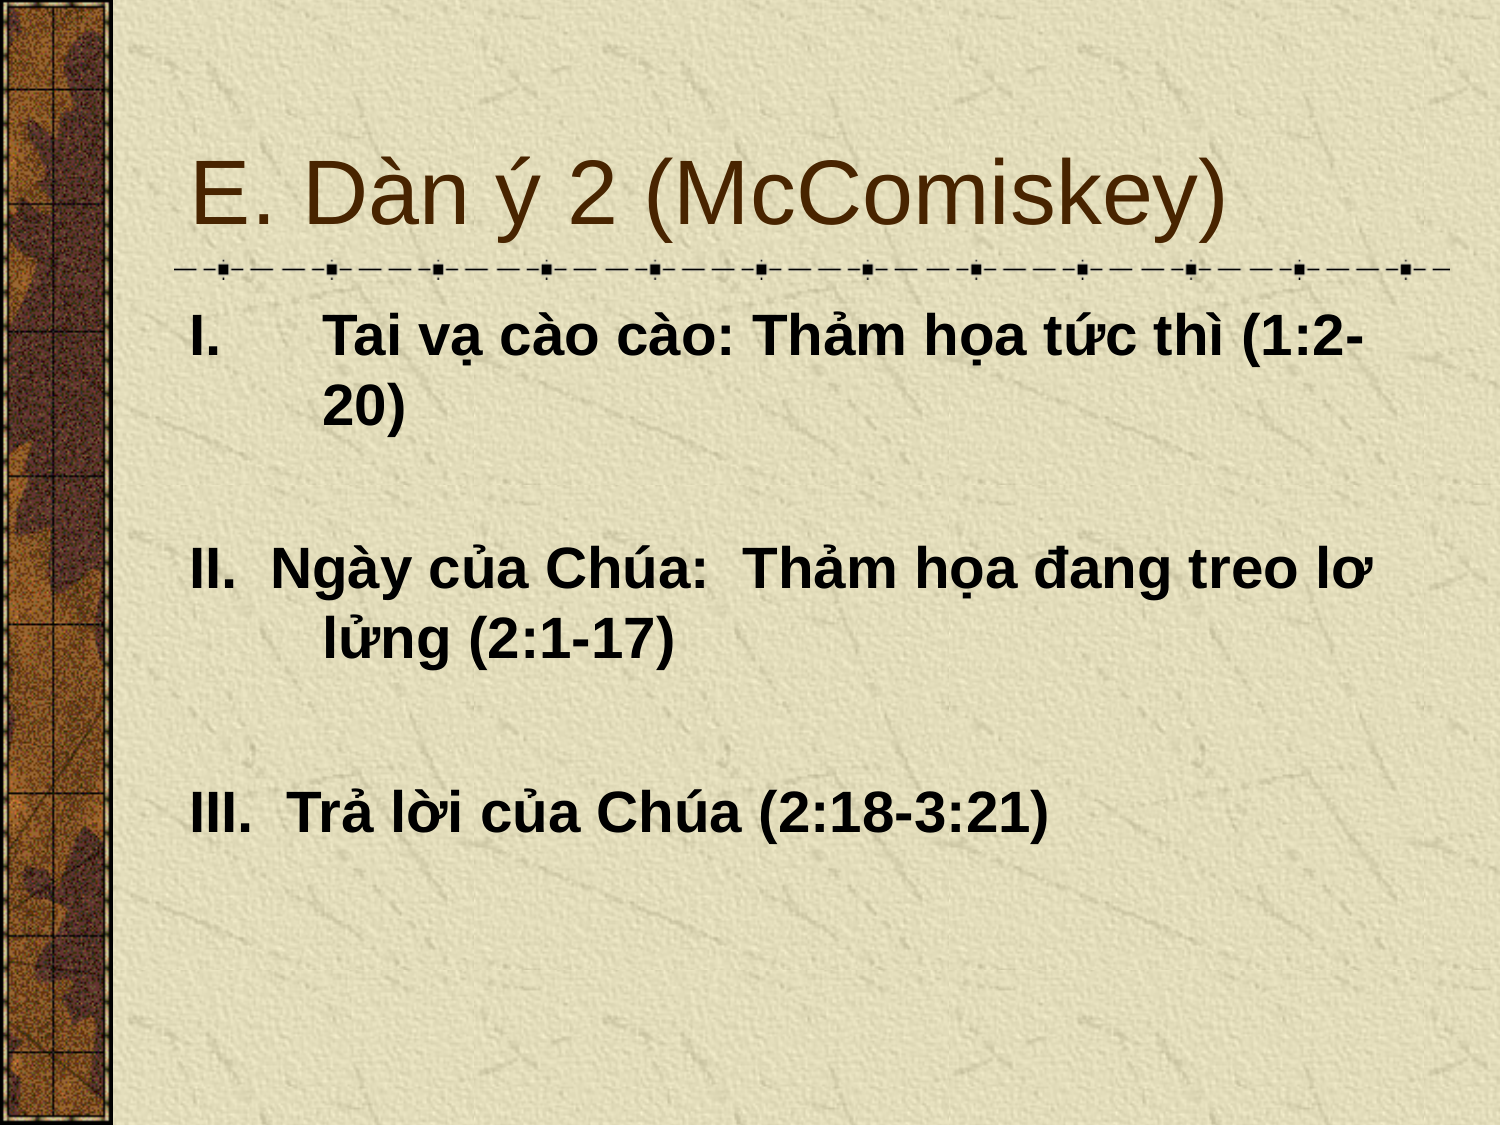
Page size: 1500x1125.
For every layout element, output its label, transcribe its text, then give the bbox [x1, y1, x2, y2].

title E. Dàn ý 2 (McComiskey) [174, 62, 1450, 250]
list Tai vạ cào cào: Thảm họa tức thì (1:2-20) II. Ngày của Chúa: Thảm họa đang treo lơ lửng (2:1-17) III. Trả lời của Chúa (2:18-3:21) [174, 289, 1449, 965]
picture [0, 0, 1500, 1125]
